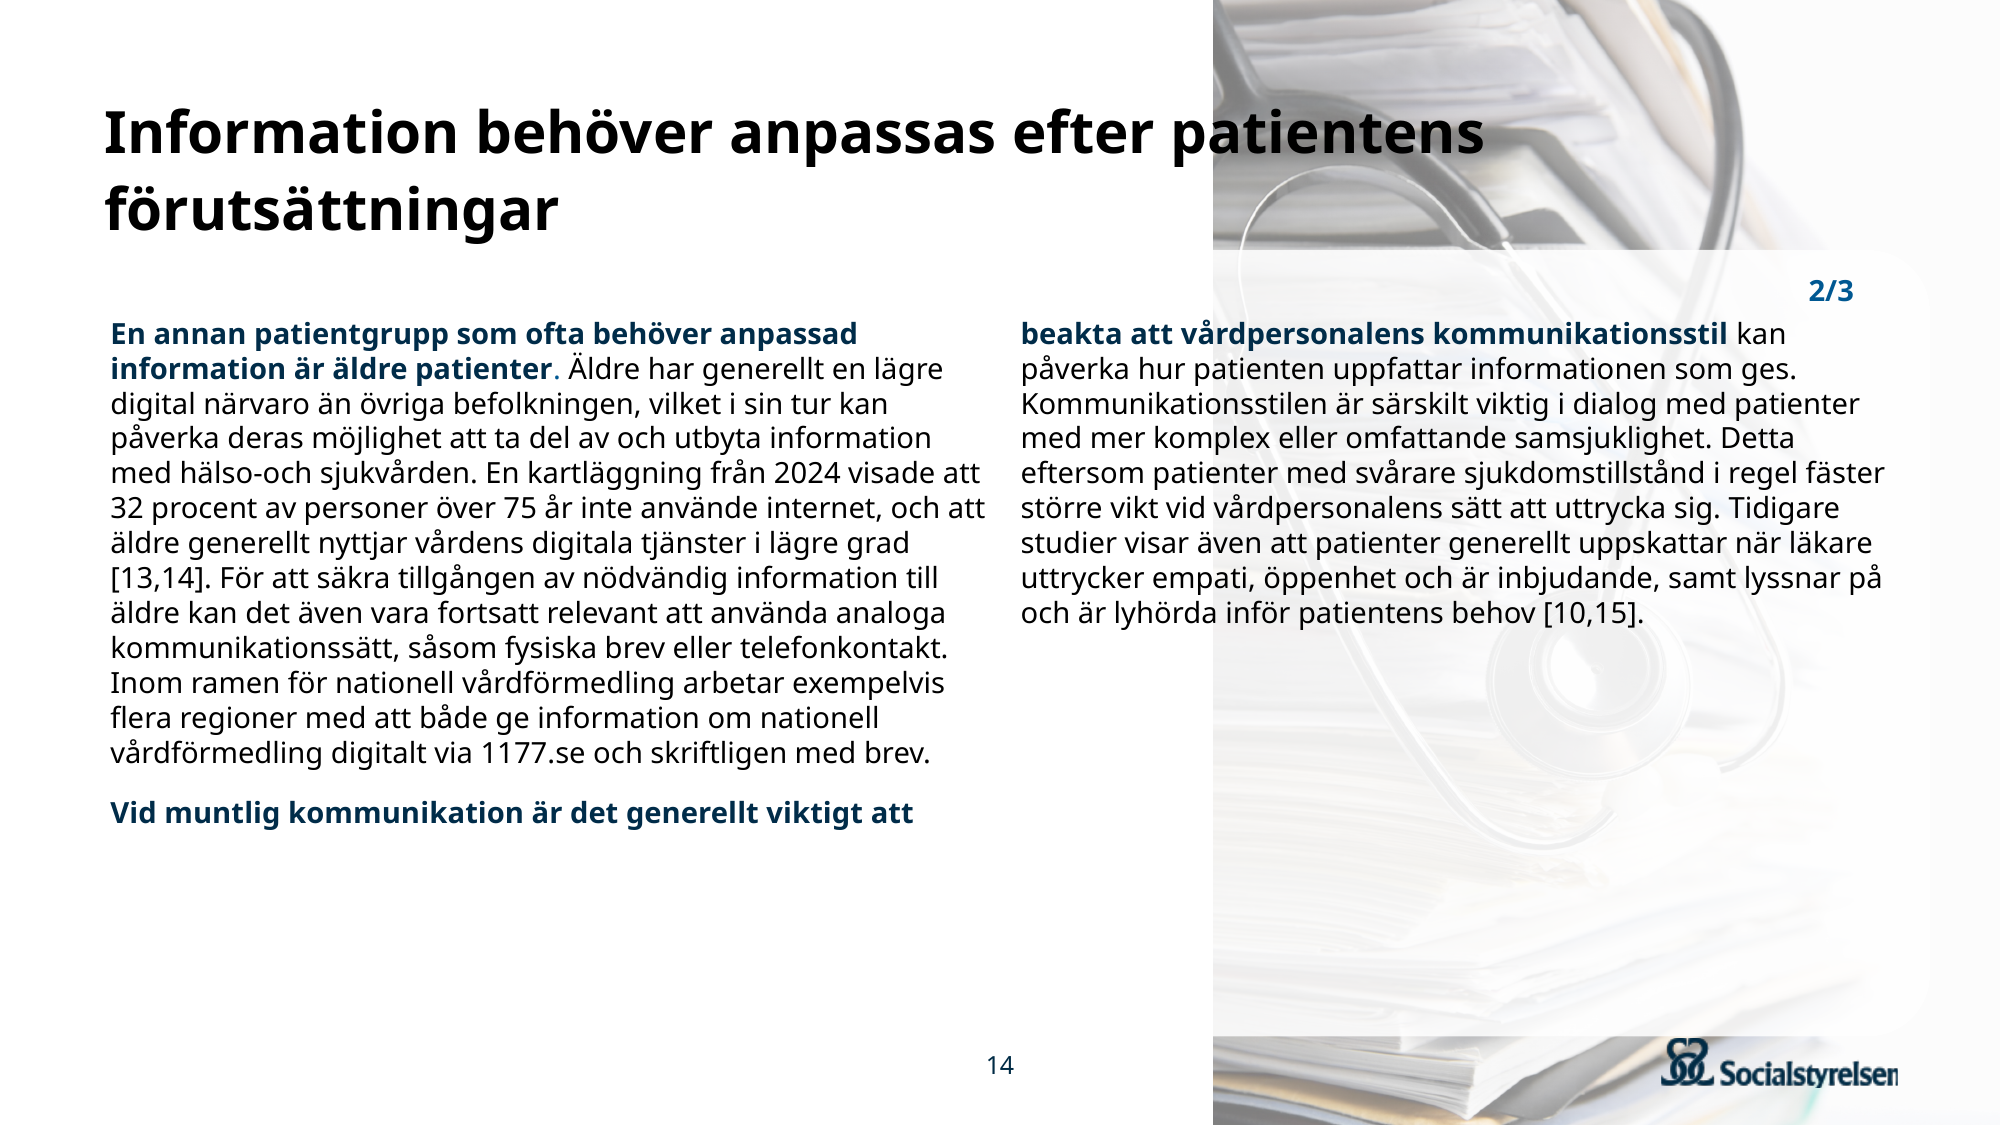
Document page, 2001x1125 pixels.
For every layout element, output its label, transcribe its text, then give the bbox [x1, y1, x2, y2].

text_box 14 [923, 1042, 1077, 1103]
title Information behöver anpassas efter patientens förutsättningar [104, 88, 1212, 266]
picture [1212, 0, 2000, 1125]
text_box [47, 249, 1212, 1038]
text_box En annan patientgrupp som ofta behöver anpassad information är äldre patienter. Äldre har generellt en lägre digital närvaro än övriga befolkningen, vilket i sin tur kan påverka deras möjlighet att ta del av och utbyta information med hälso-och sjukvården. En kartläggning från 2024 visade att 32 procent av personer över 75 år inte använde internet, och att äldre generellt nyttjar vårdens digitala tjänster i lägre grad [13,14]. För att säkra tillgången av nödvändig information till äldre kan det även vara fortsatt relevant att använda analoga kommunikationssätt, såsom fysiska brev eller telefonkontakt. Inom ramen för nationell vårdförmedling arbetar exempelvis flera regioner med att både ge information om nationell vårdförmedling digitalt via 1177.se och skriftligen med brev. Vid muntlig kommunikation är det generellt viktigt att beakta att vårdpersonalens kommunikationsstil kan påverka hur patienten uppfattar informationen som ges. Kommunikationsstilen är särskilt viktig i dialog med patienter med mer komplex eller omfattande samsjuklighet. Detta eftersom patienter med svårare sjukdomstillstånd i regel fäster större vikt vid vårdpersonalens sätt att uttrycka sig. Tidigare studier visar även att patienter generellt uppskattar när läkare uttrycker empati, öppenhet och är inbjudande, samt lyssnar på och är lyhörda inför patientens behov [10,15]. [95, 307, 1212, 872]
